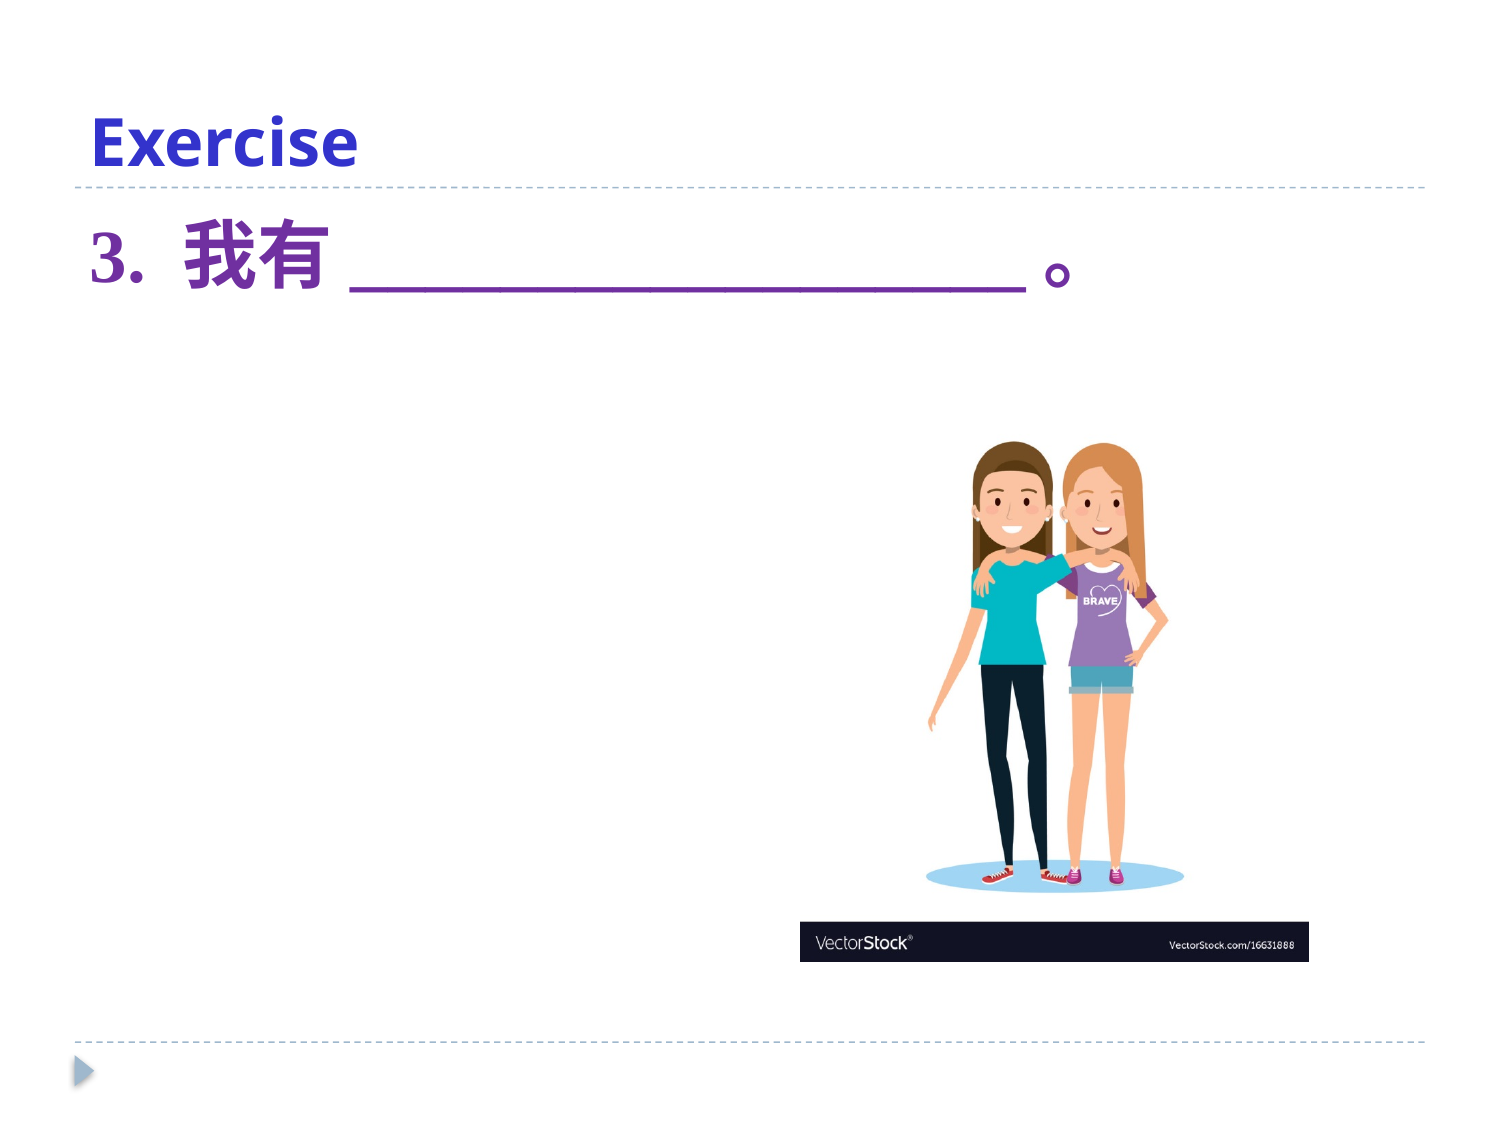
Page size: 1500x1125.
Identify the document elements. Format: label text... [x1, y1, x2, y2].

picture [799, 412, 1309, 962]
title Exercise [75, 24, 1425, 188]
list 3. 我有__________________。 [75, 200, 1425, 1010]
